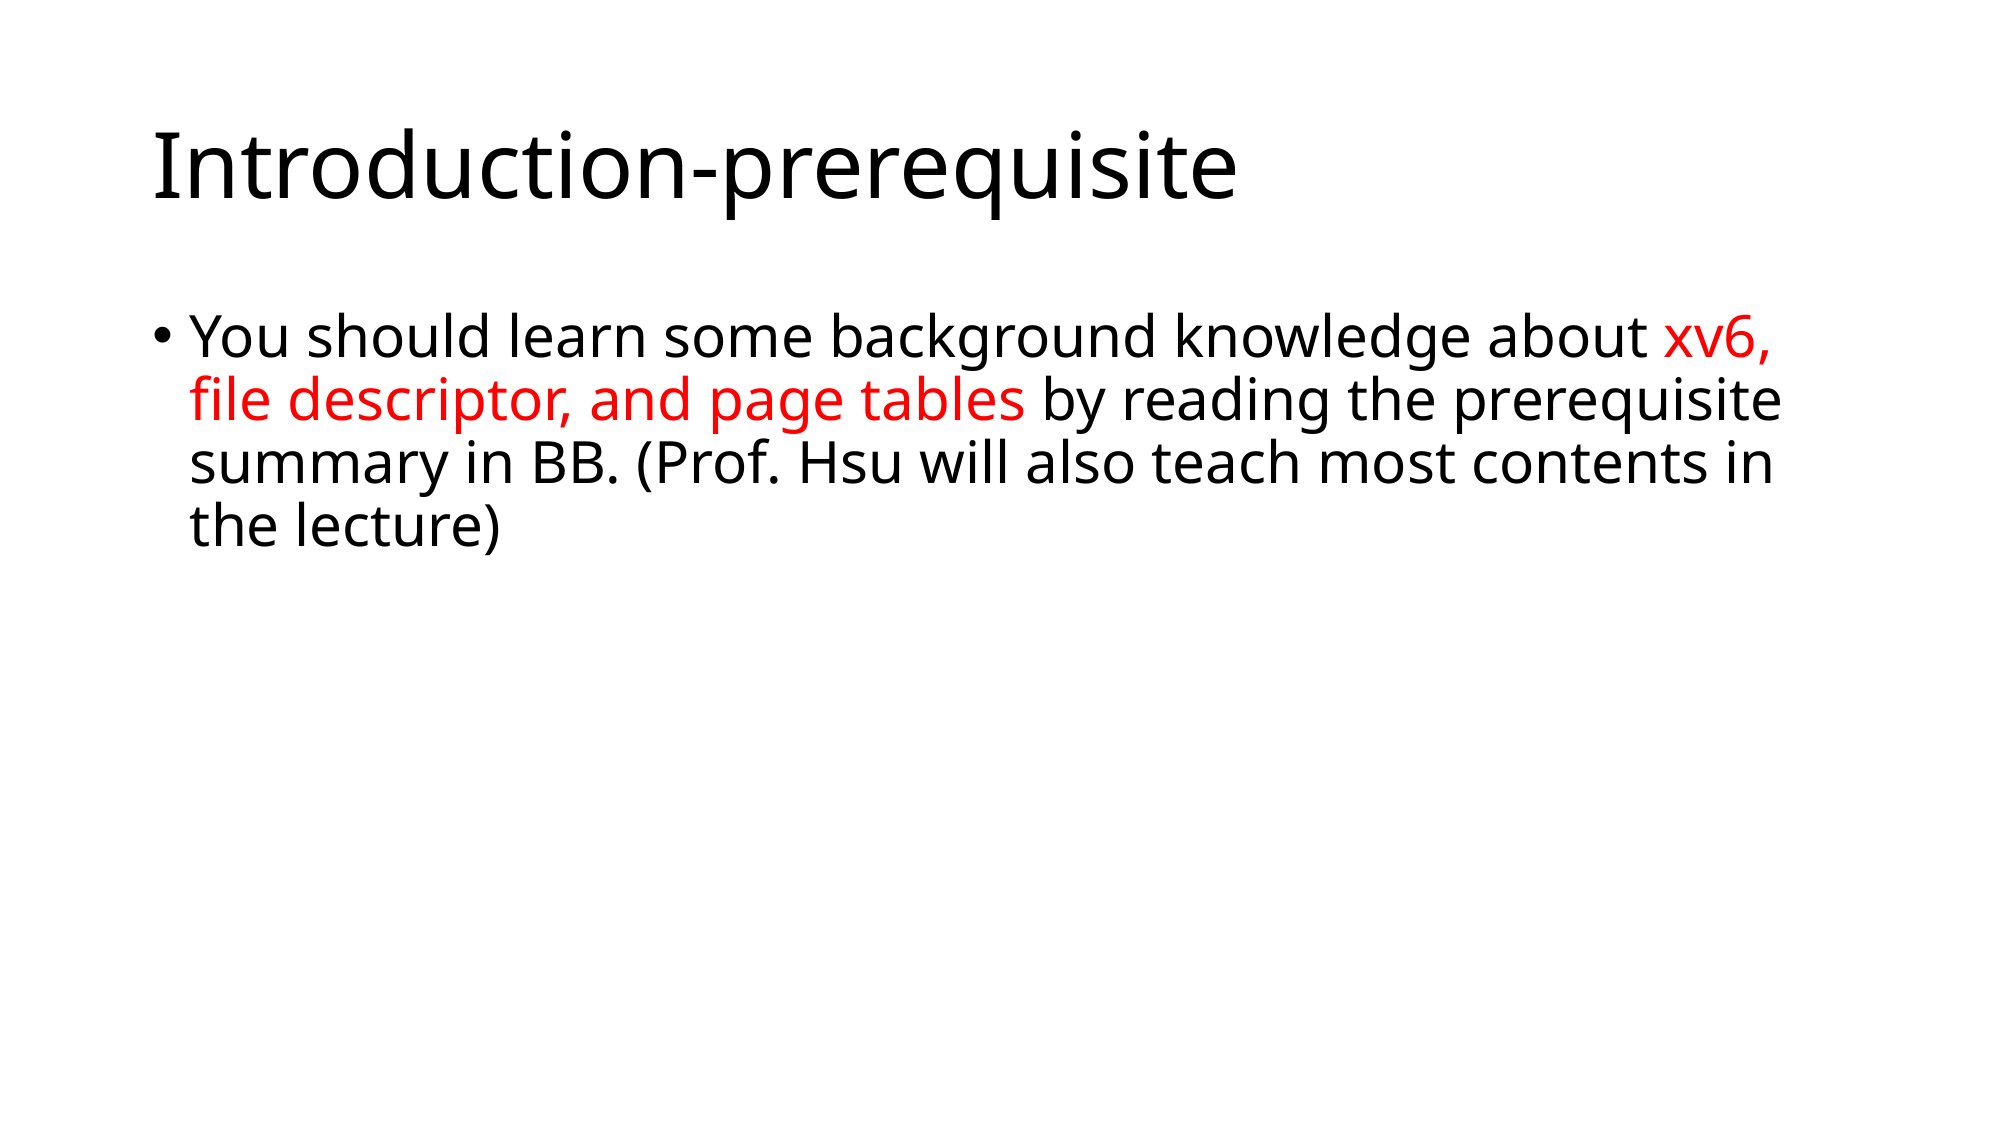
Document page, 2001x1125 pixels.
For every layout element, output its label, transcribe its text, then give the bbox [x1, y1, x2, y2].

list You should learn some background knowledge about xv6, file descriptor, and page tables by reading the prerequisite summary in BB. (Prof. Hsu will also teach most contents in the lecture) [137, 299, 1863, 1014]
title Introduction-prerequisite [137, 59, 1863, 278]
